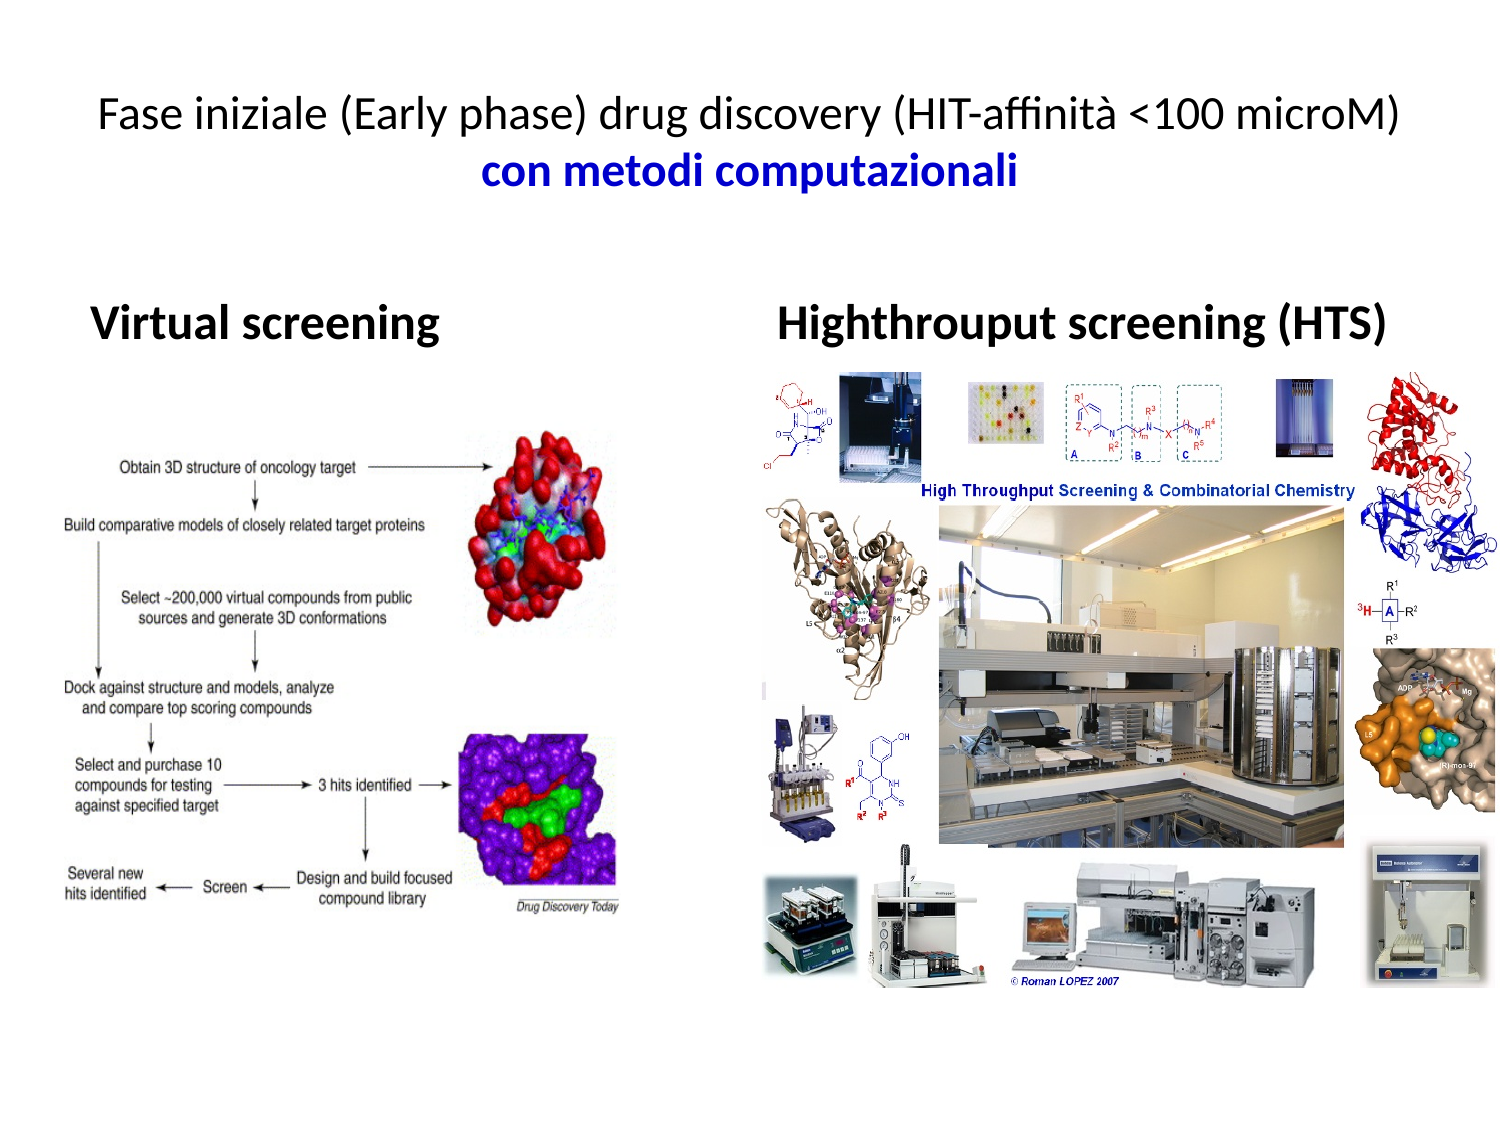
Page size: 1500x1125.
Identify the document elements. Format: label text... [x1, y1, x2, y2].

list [761, 372, 1500, 988]
list Highthrouput screening (HTS) [761, 251, 1425, 357]
list Virtual screening [75, 251, 738, 357]
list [64, 420, 621, 918]
title Fase iniziale (Early phase) drug discovery (HIT-affinità <100 microM) con metodi computazionali [75, 45, 1425, 233]
